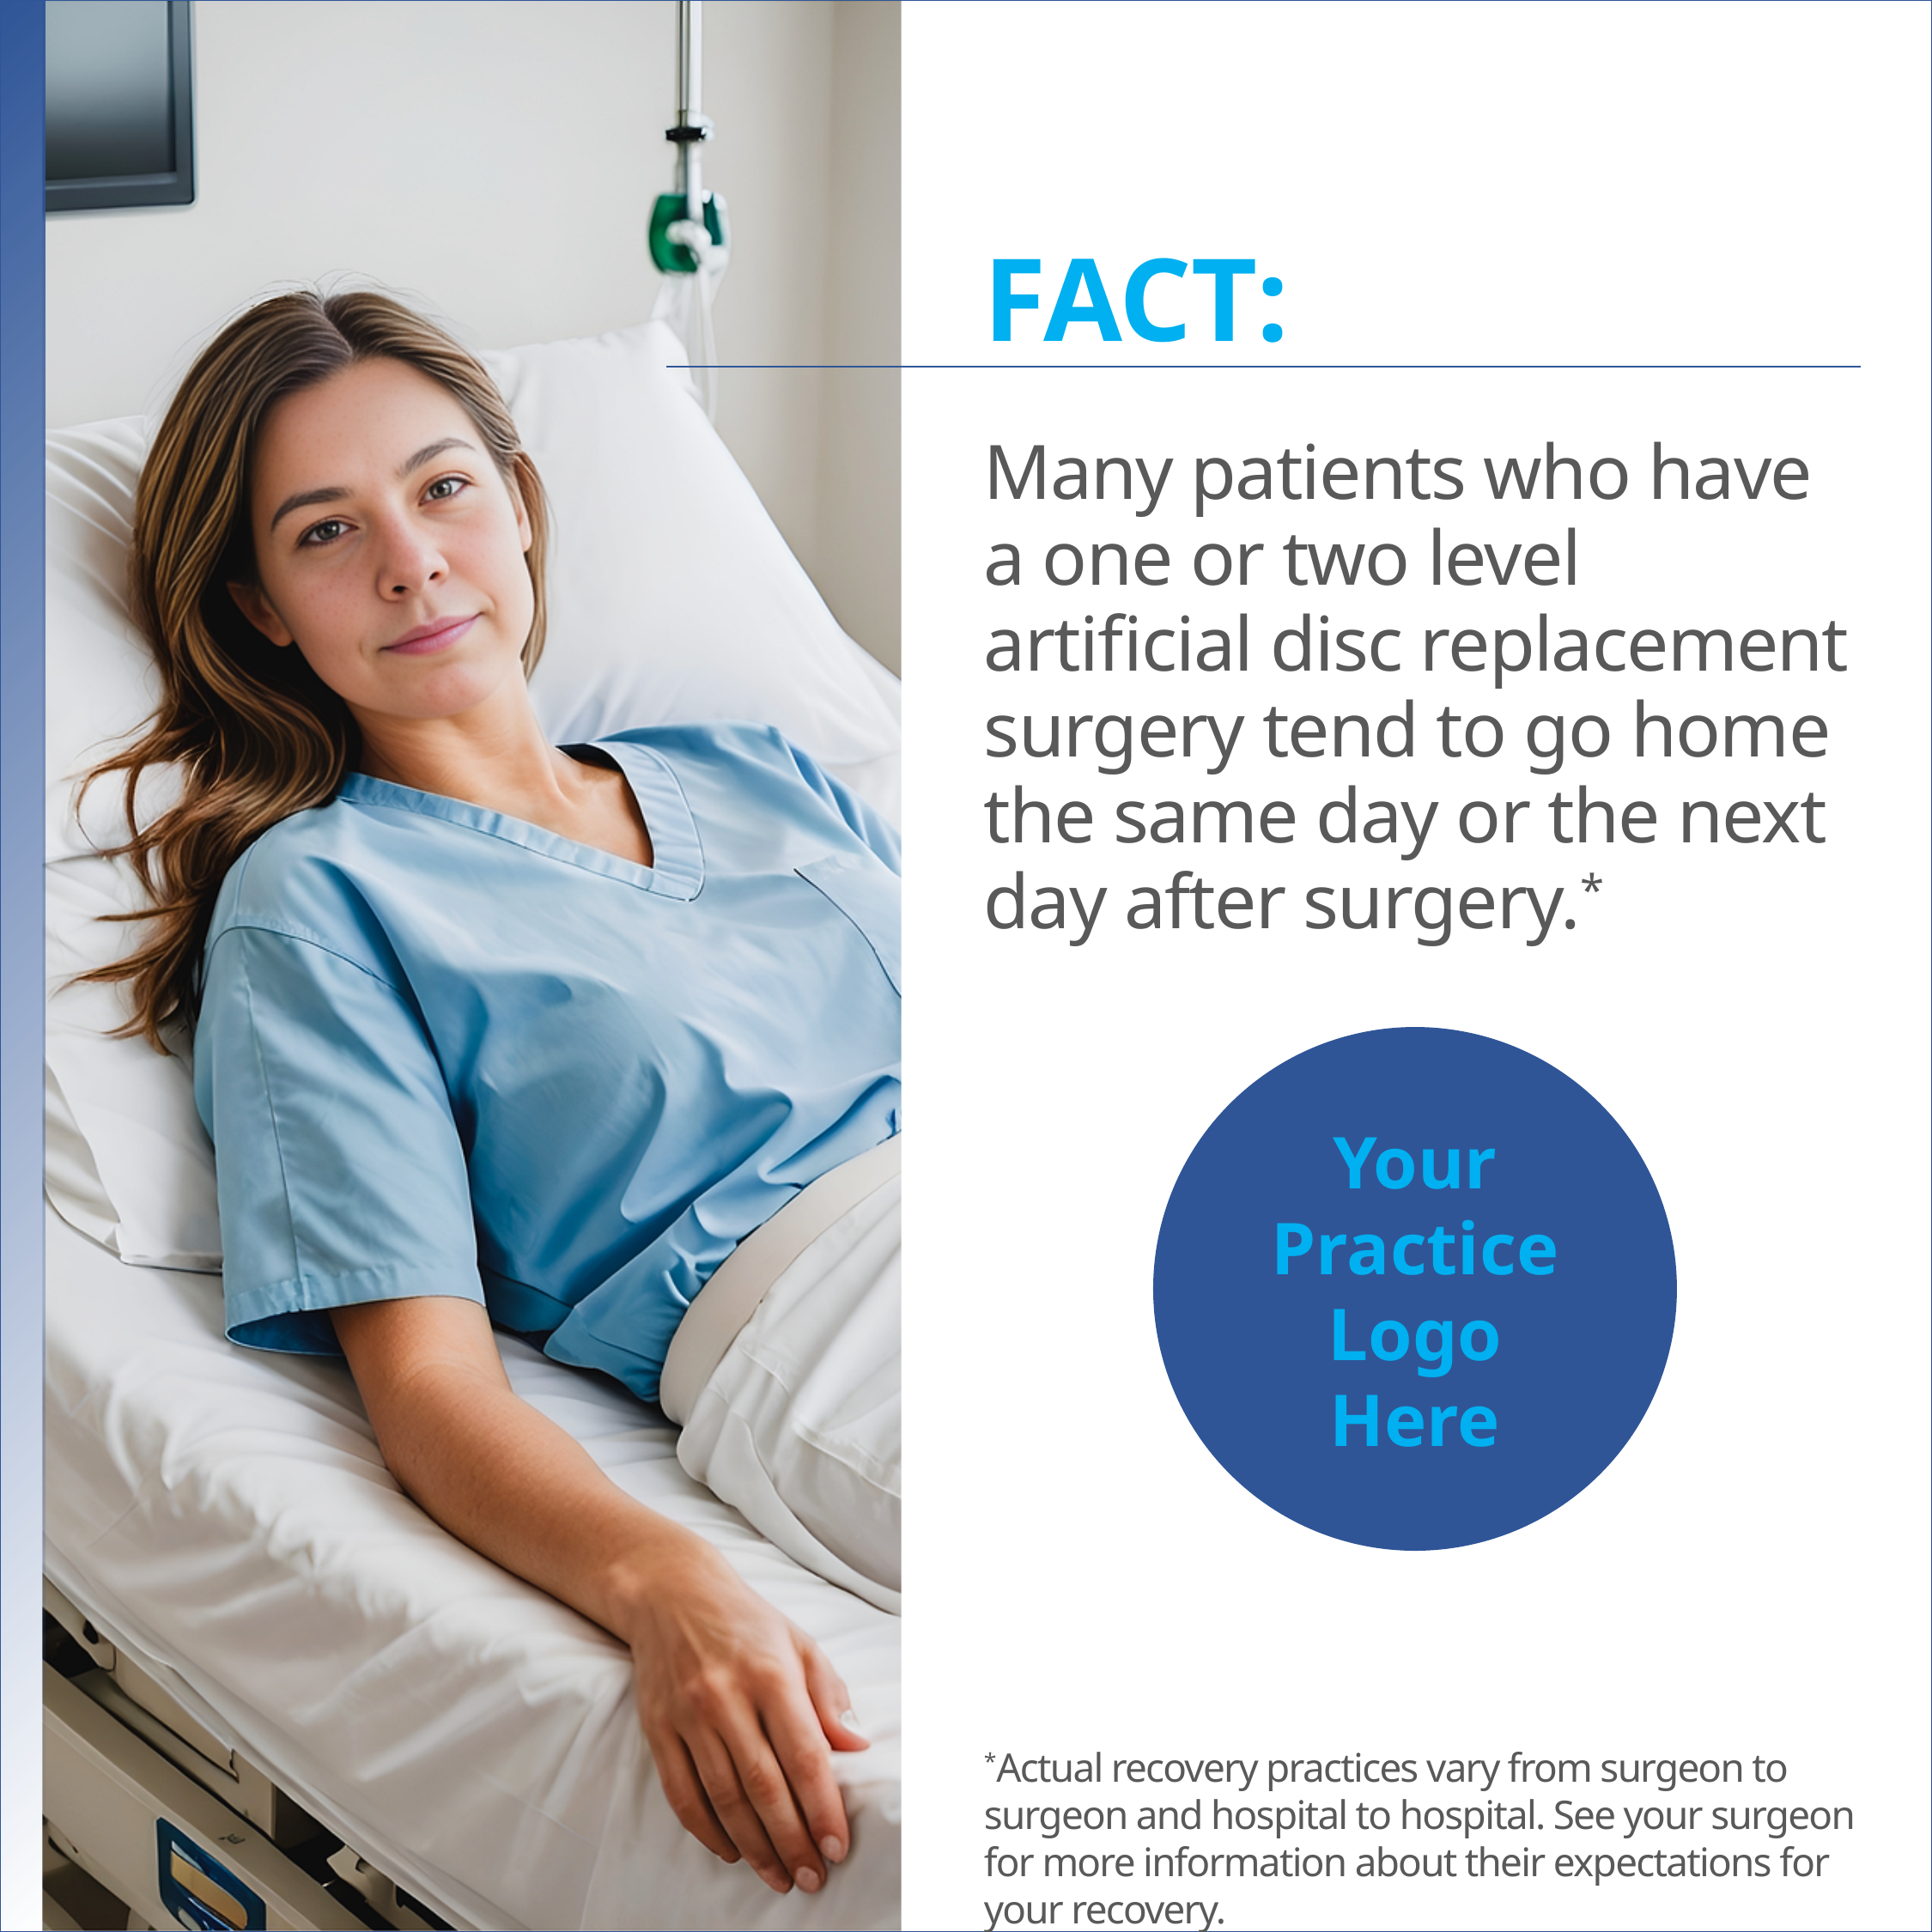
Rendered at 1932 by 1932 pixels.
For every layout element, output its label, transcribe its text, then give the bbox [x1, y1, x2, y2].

picture [42, 1, 902, 1931]
text_box Your Practice Logo Here [1151, 1026, 1678, 1552]
